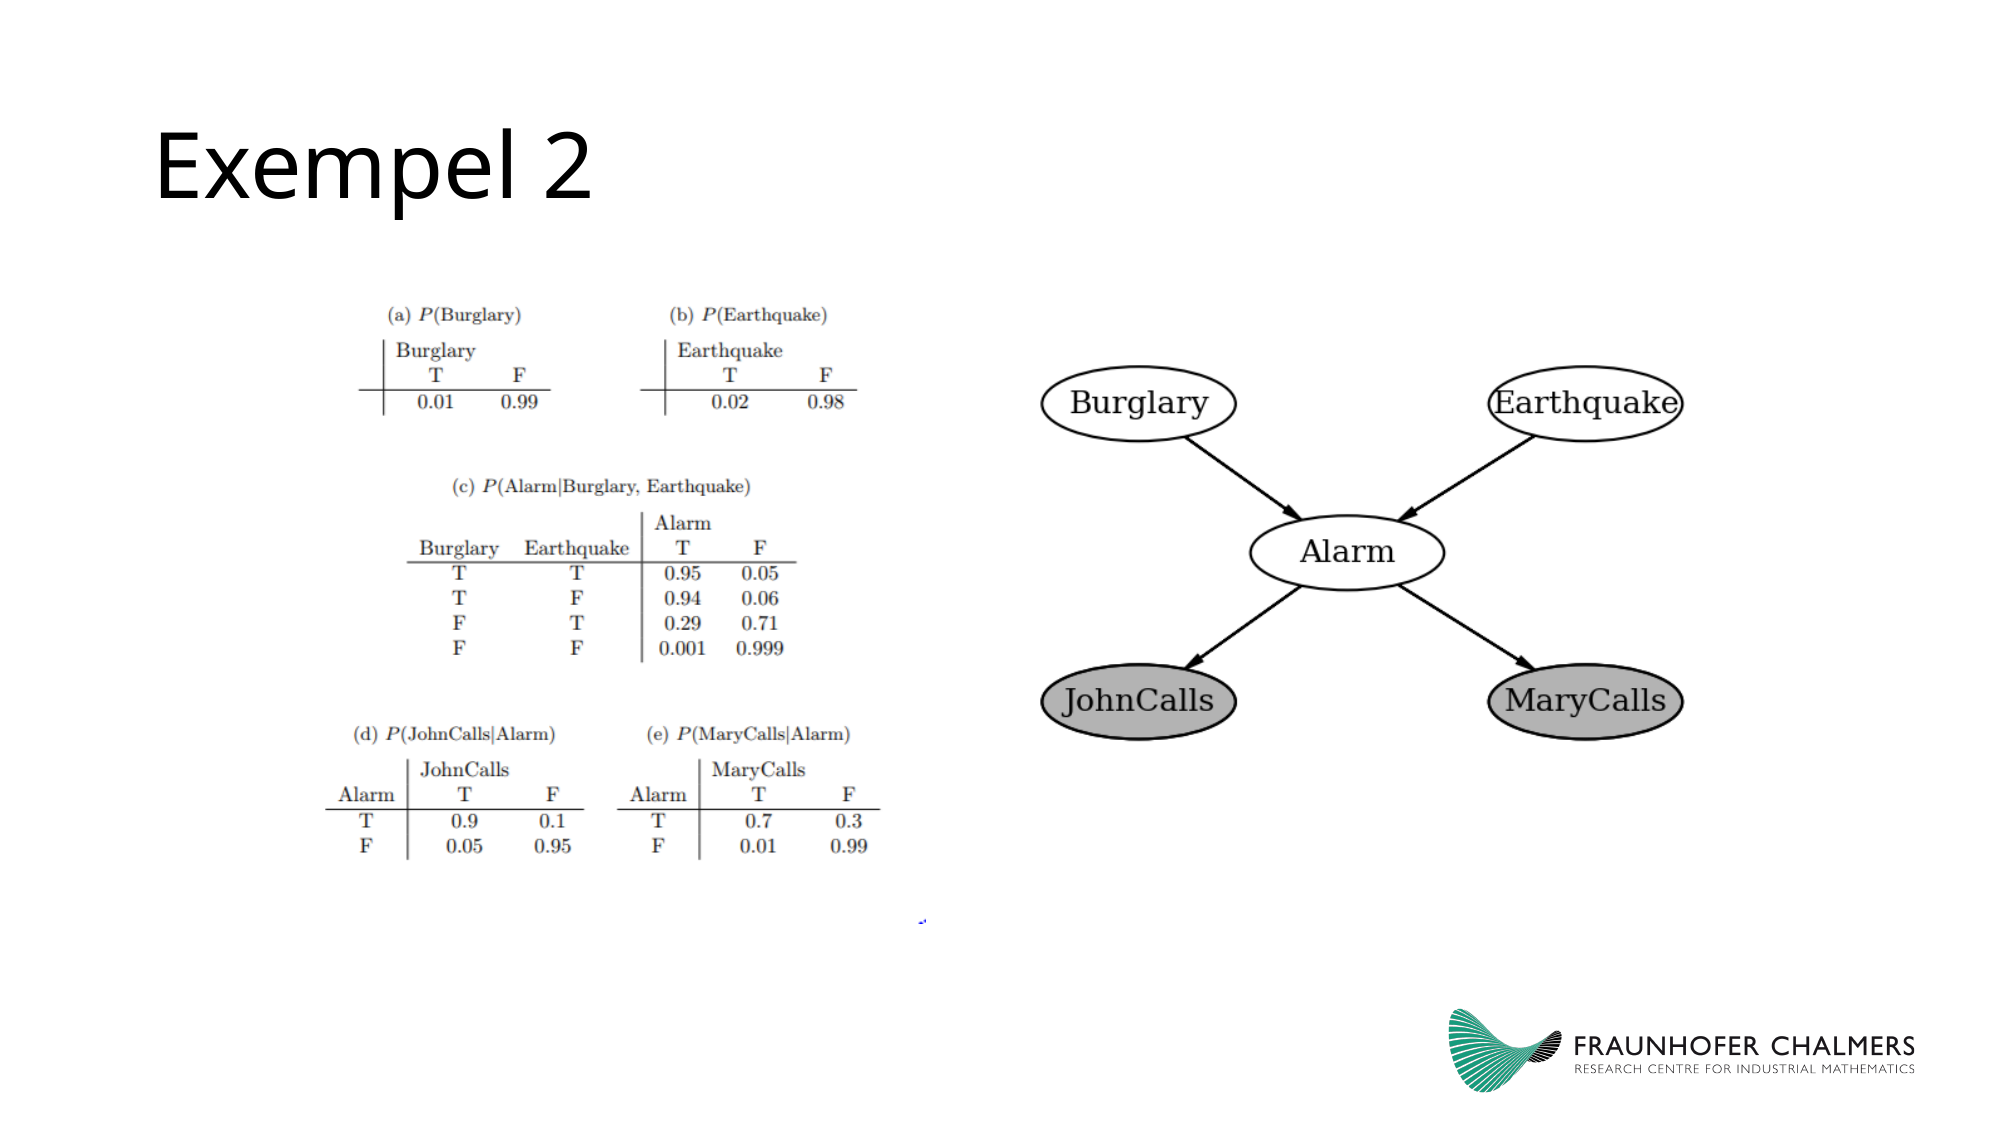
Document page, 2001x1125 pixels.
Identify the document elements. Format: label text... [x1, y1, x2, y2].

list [990, 330, 1734, 851]
picture [1448, 1008, 1916, 1093]
picture [249, 277, 926, 924]
title Exempel 2 [137, 59, 1863, 278]
